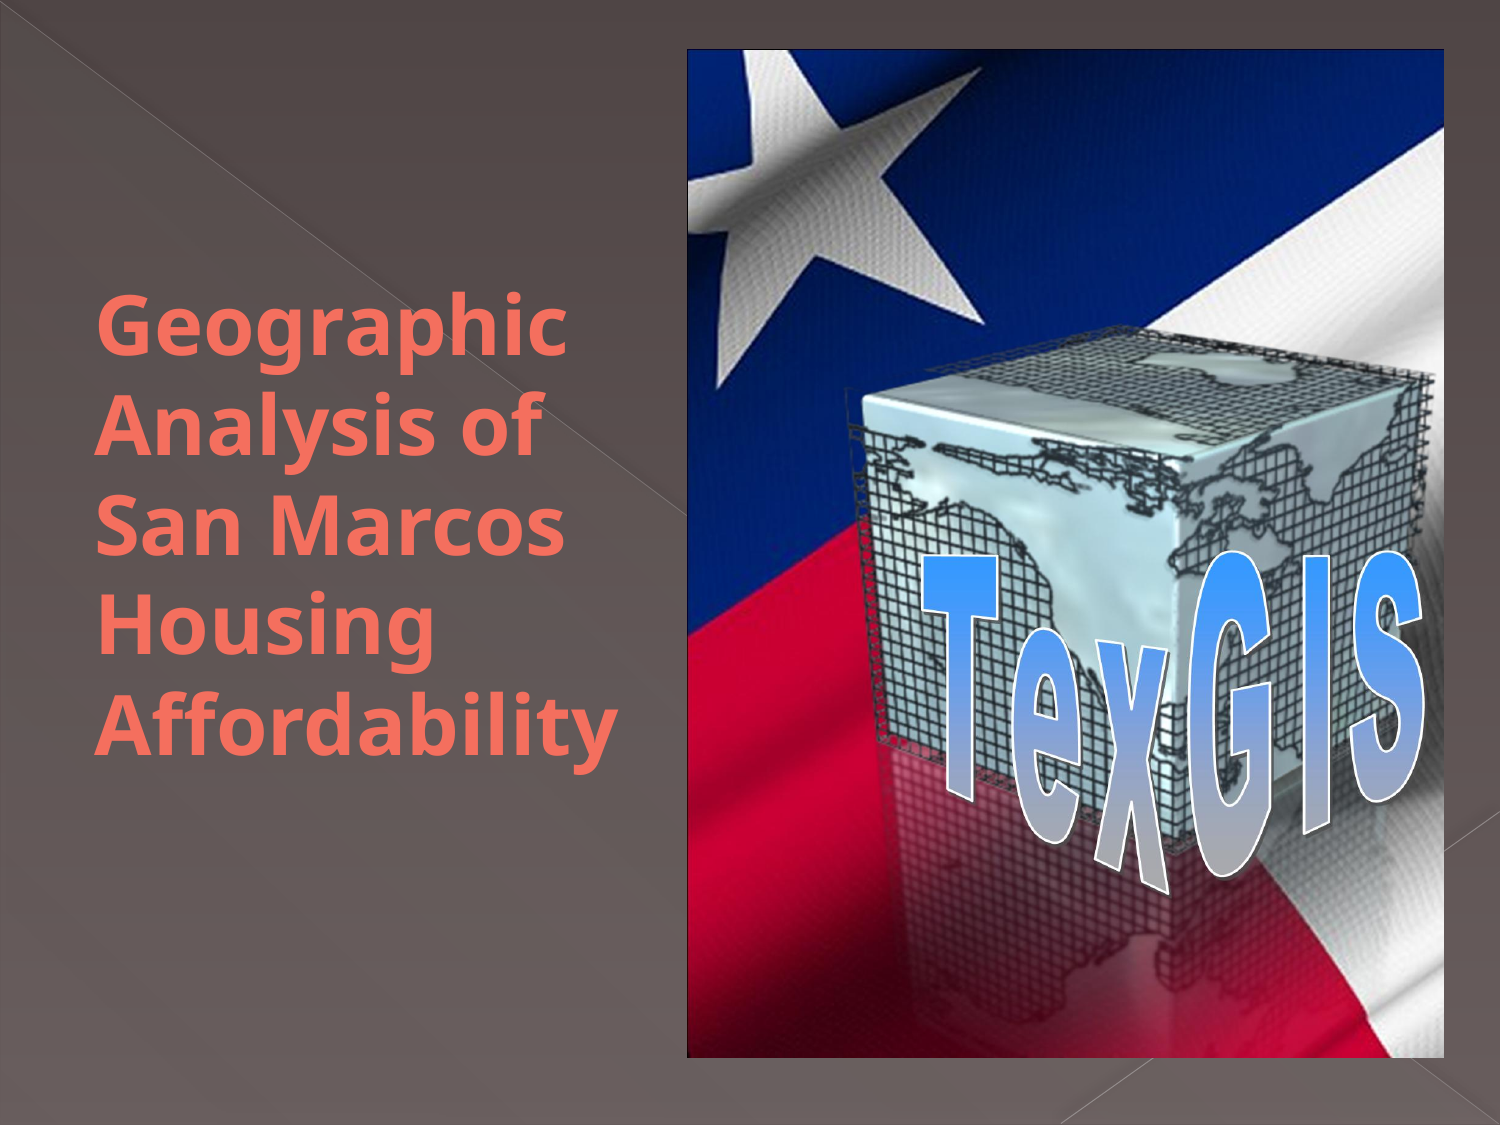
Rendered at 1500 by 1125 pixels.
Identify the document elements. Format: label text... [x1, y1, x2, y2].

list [687, 49, 1444, 1059]
title Geographic Analysis of San Marcos Housing Affordability [0, 43, 678, 1050]
